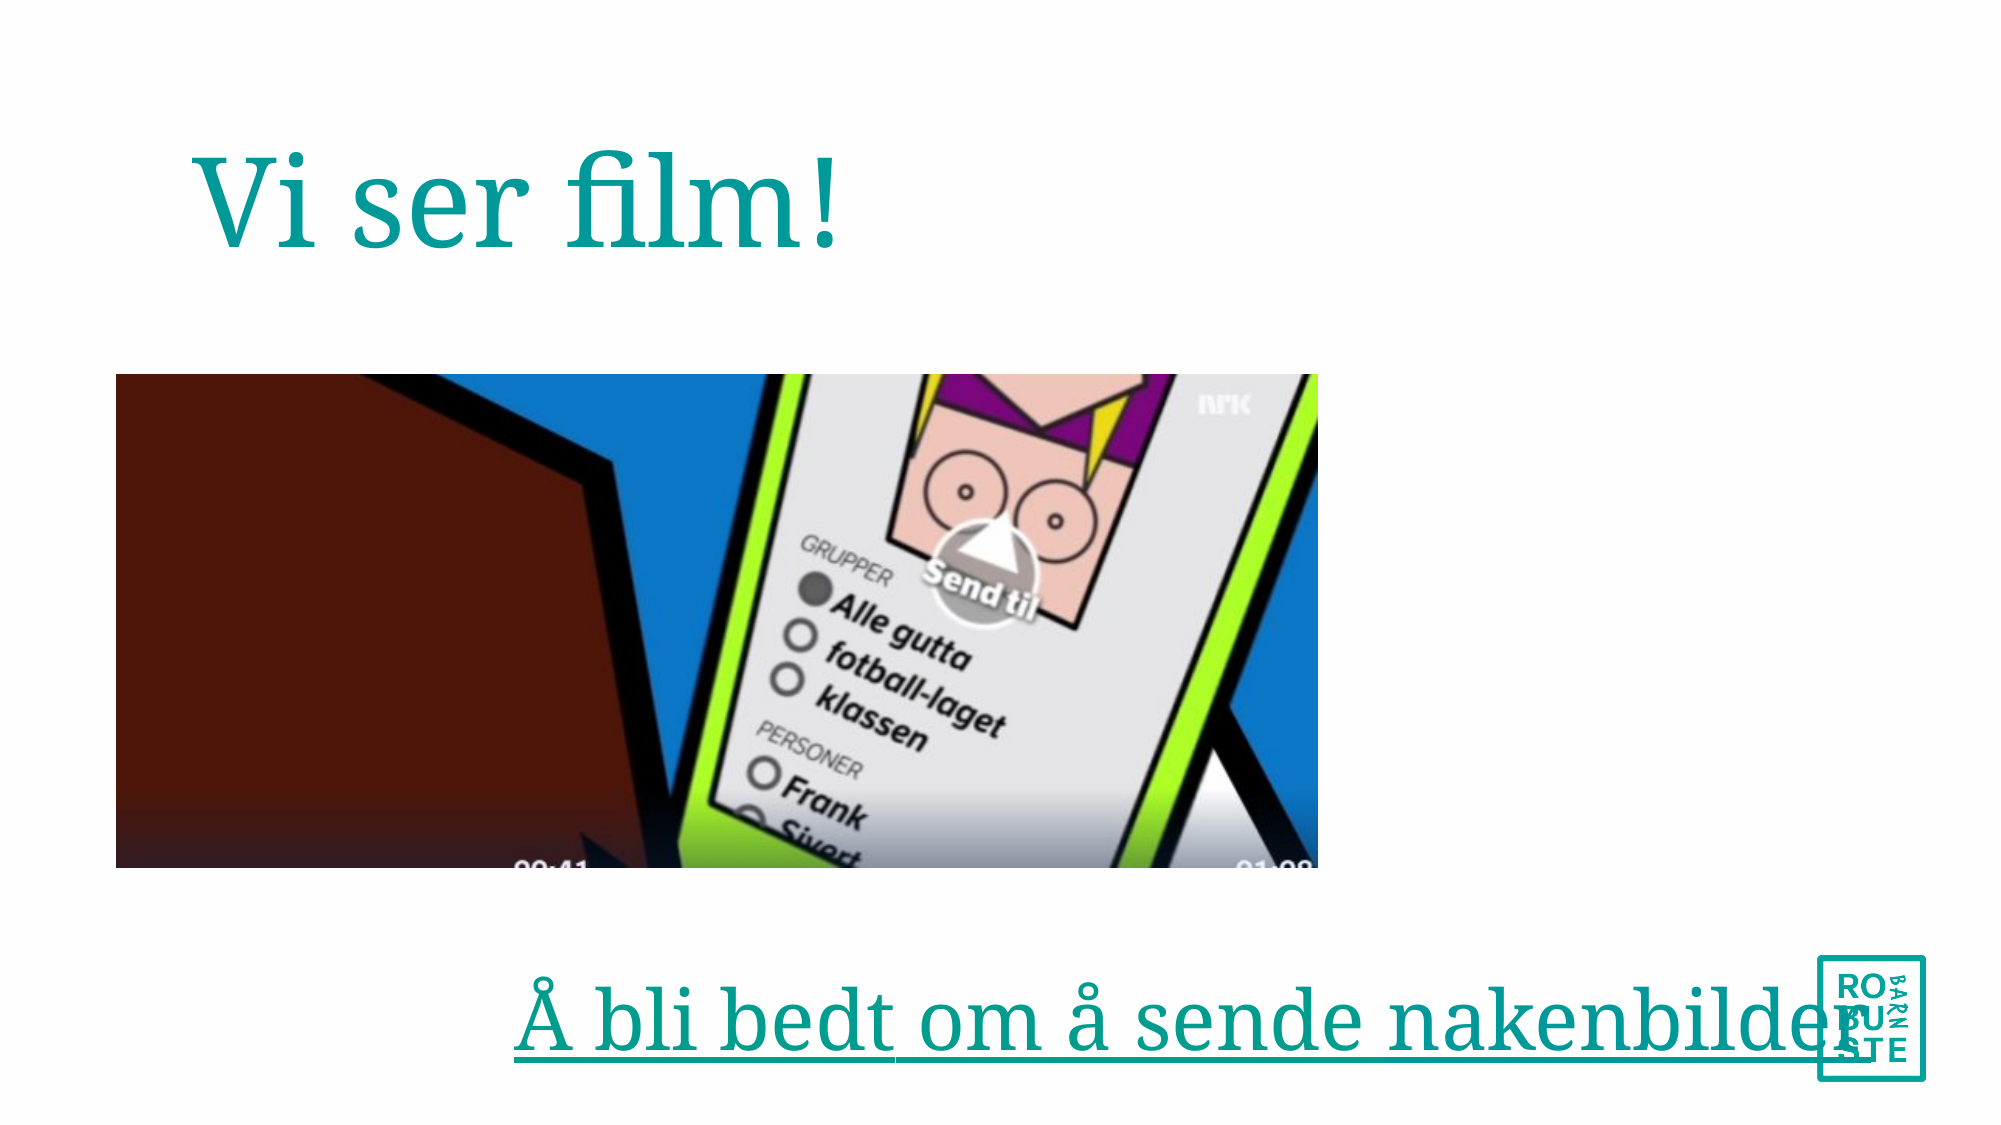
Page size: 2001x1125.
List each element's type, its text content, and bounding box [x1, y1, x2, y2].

picture [116, 374, 1318, 868]
picture [1817, 955, 1926, 959]
title Vi ser film! [177, 191, 1370, 333]
text_box Å bli bedt om å sende nakenbilder [499, 959, 2000, 1088]
